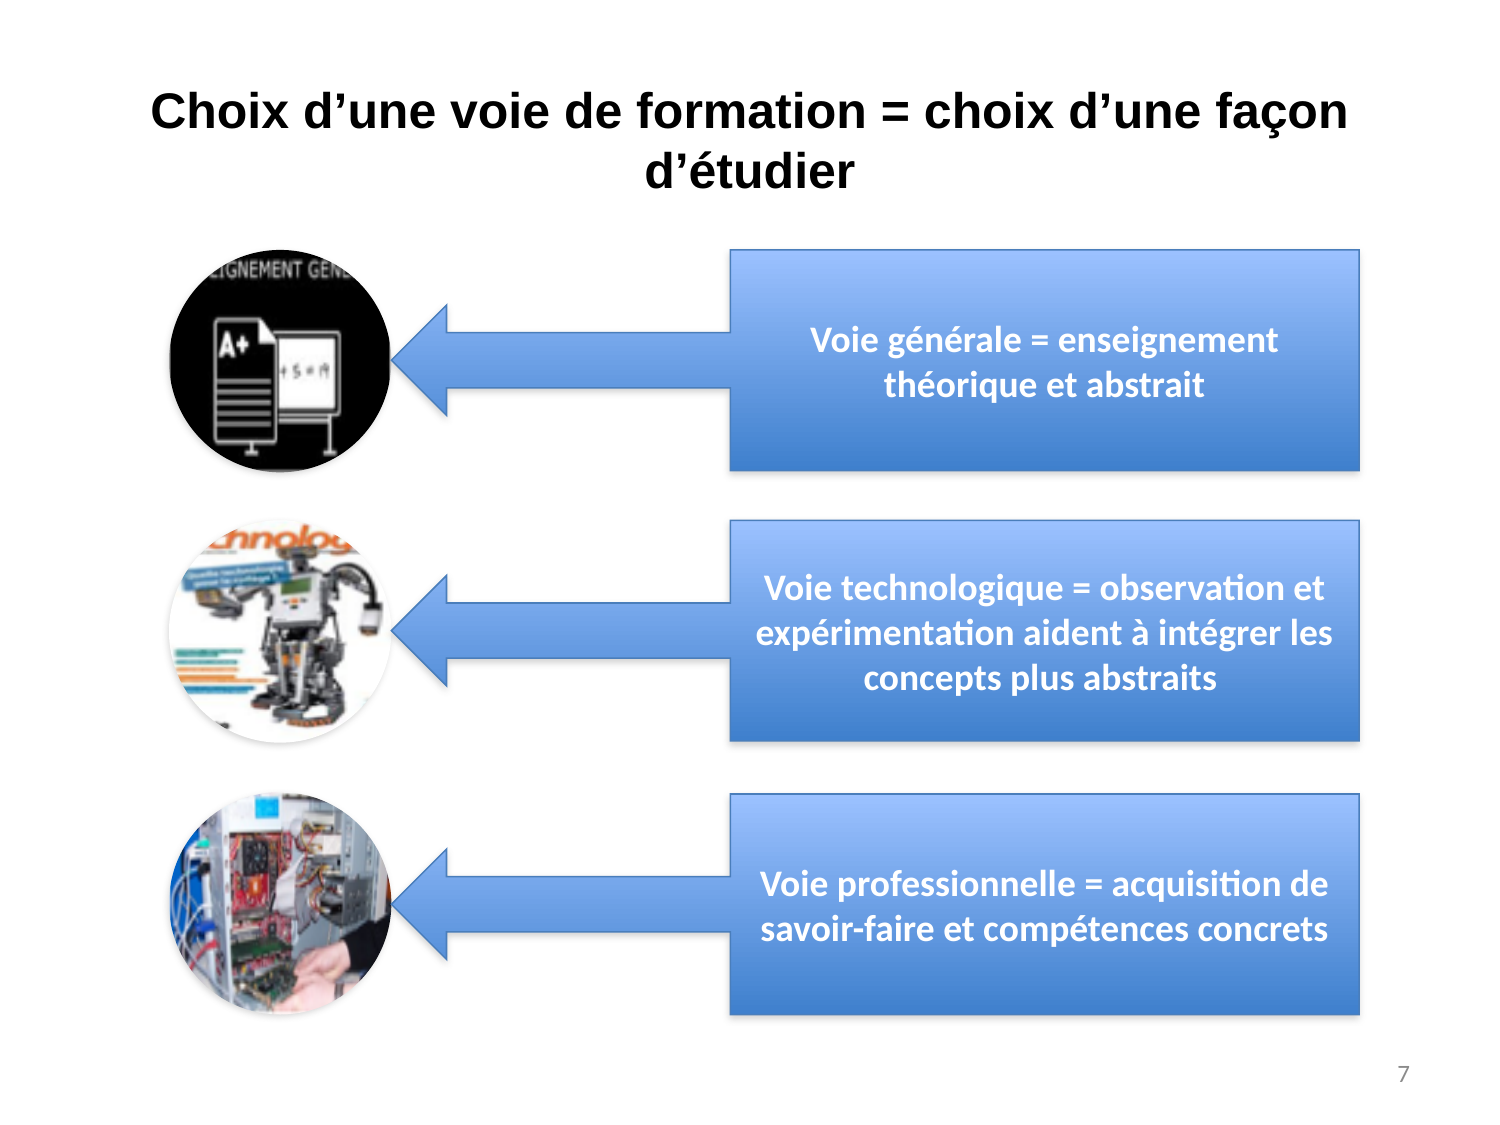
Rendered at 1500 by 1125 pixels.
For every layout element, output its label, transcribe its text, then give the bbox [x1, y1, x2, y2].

text_box [168, 520, 392, 743]
text_box Voie générale = enseignement théorique et abstrait [391, 249, 1360, 471]
text_box [168, 792, 392, 1015]
text_box [168, 249, 392, 473]
text_box Voie professionnelle = acquisition de savoir-faire et compétences concrets [391, 793, 1360, 1015]
title Choix d’une voie de formation = choix d’une façon d’étudier [75, 45, 1425, 233]
slide_number 7 [1074, 1042, 1425, 1103]
text_box Voie technologique = observation et expérimentation aident à intégrer les concepts plus abstraits [391, 520, 1360, 741]
